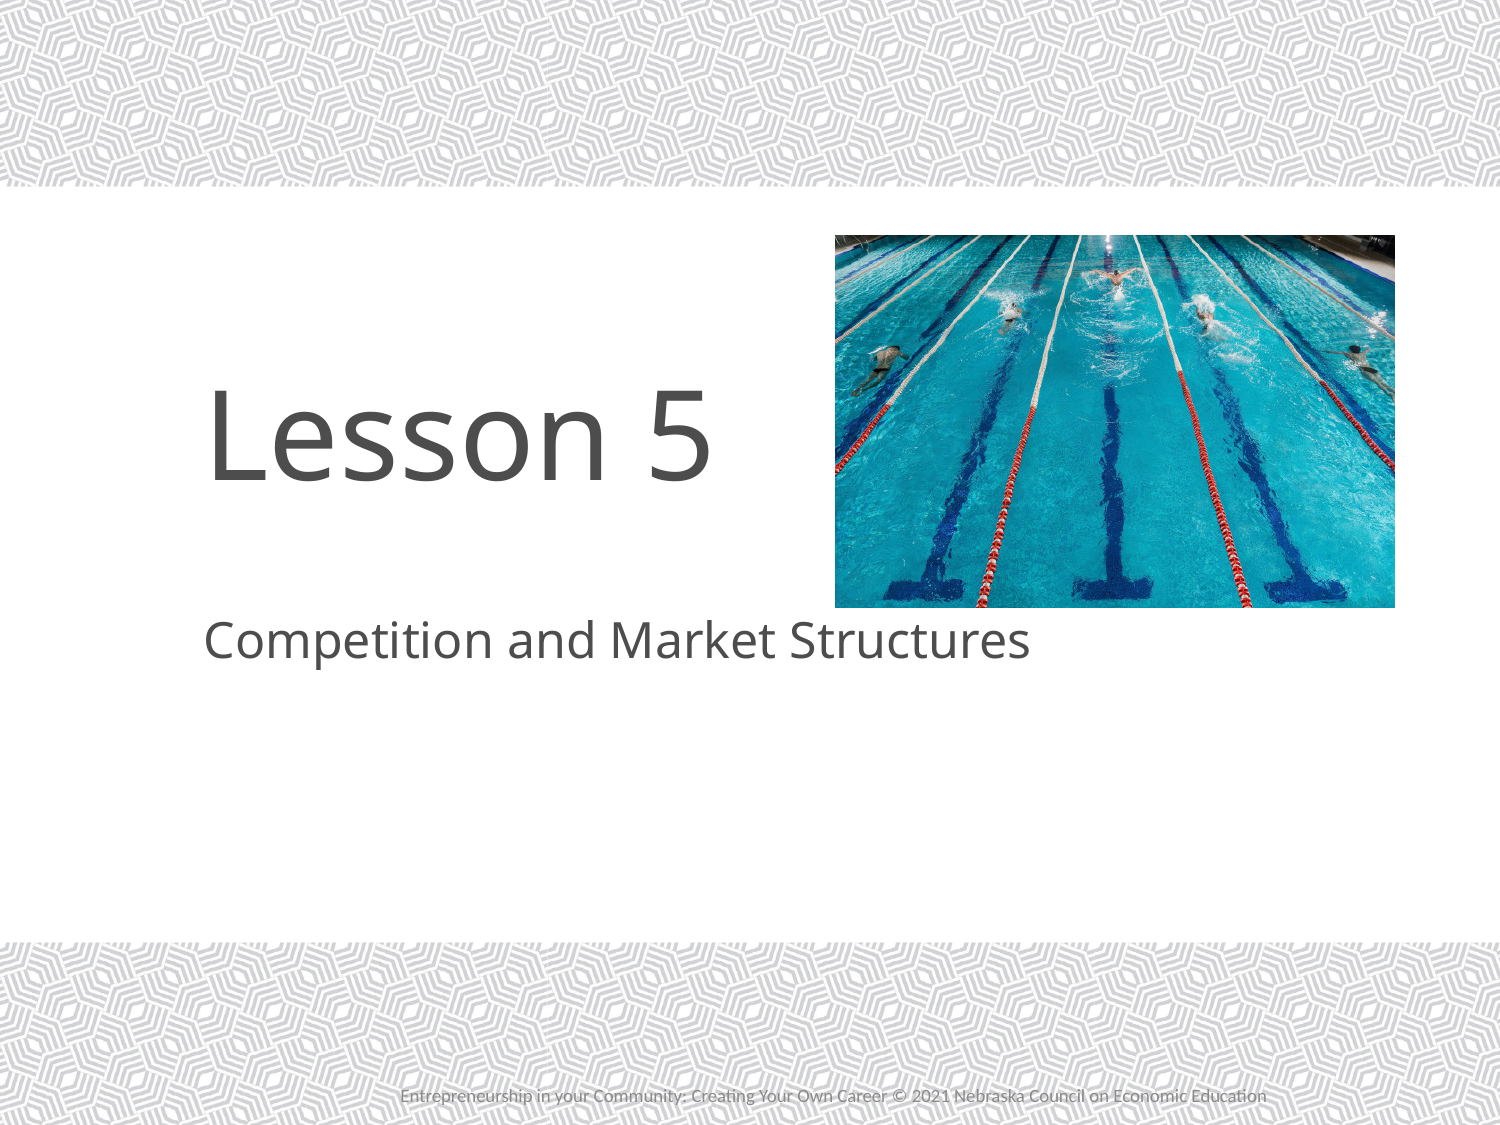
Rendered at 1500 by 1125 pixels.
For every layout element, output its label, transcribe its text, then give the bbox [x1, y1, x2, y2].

list Competition and Market Structures [188, 607, 1483, 854]
title Lesson 5 [188, 46, 1483, 515]
picture [0, 0, 1500, 1125]
footer Entrepreneurship in your Community: Creating Your Own Career © 2021 Nebraska Council on Economic Education [188, 1065, 1483, 1125]
